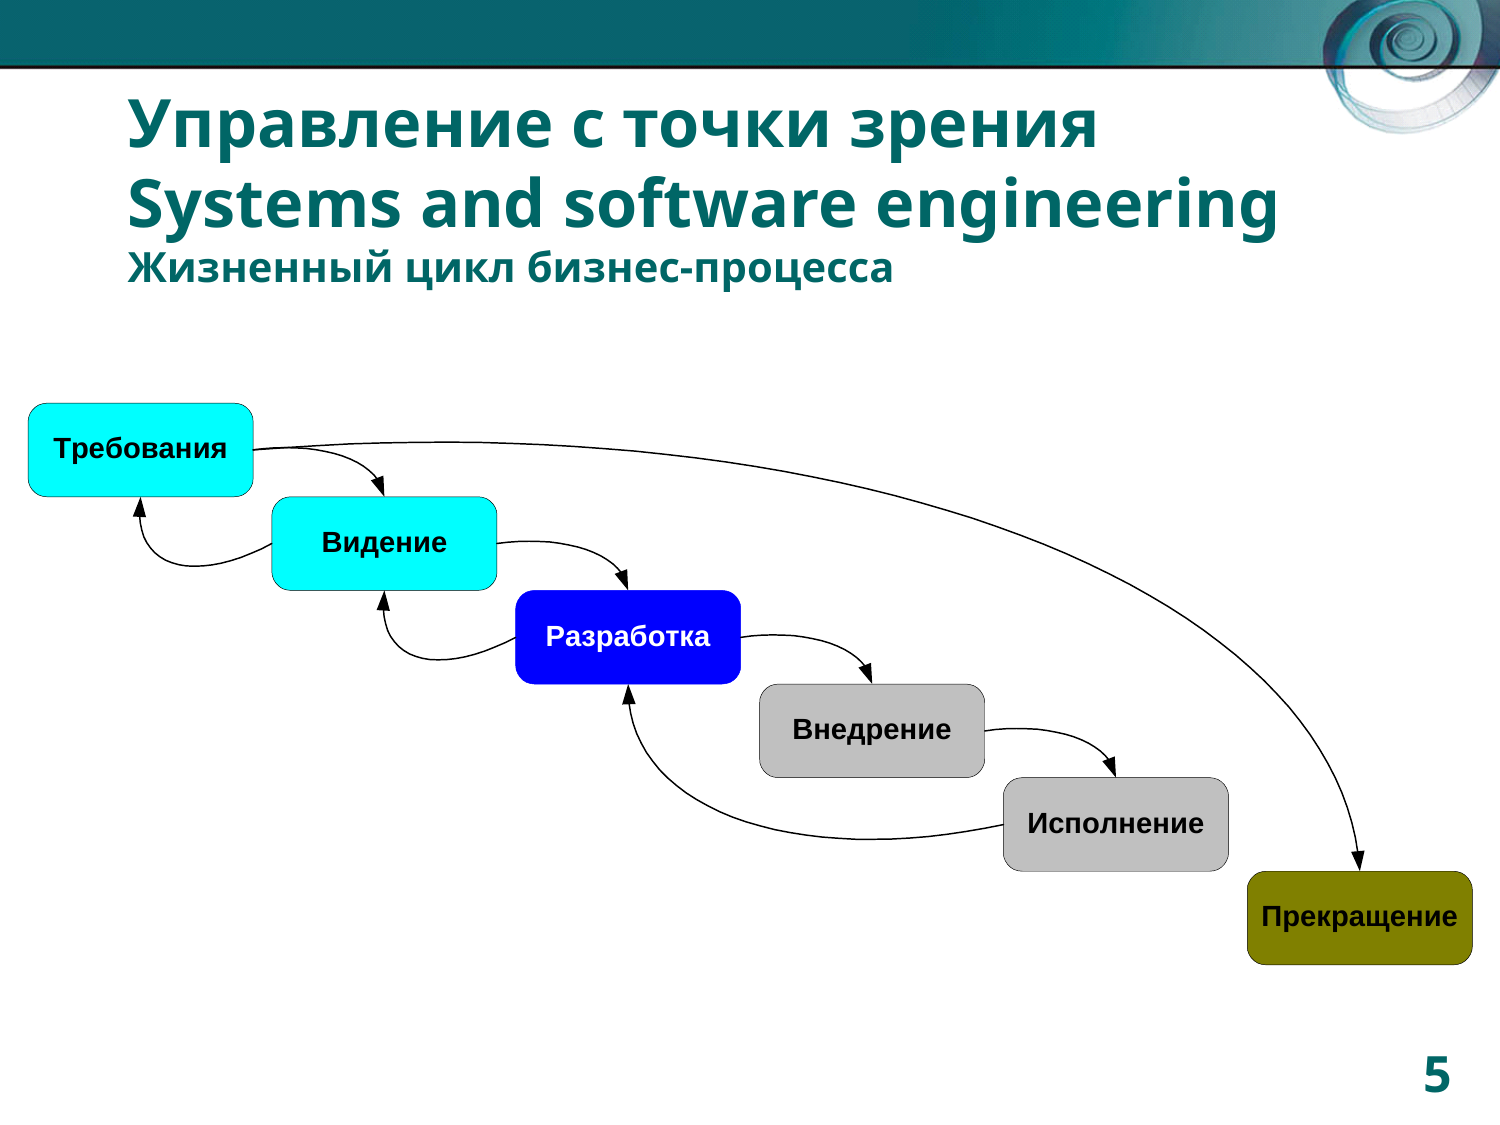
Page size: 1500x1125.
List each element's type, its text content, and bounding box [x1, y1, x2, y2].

text_box 5 [1387, 1034, 1488, 1110]
title Управление с точки зрения Systems and software engineering Жизненный цикл бизнес-процесса [112, 77, 1388, 265]
picture [0, 0, 1500, 1125]
